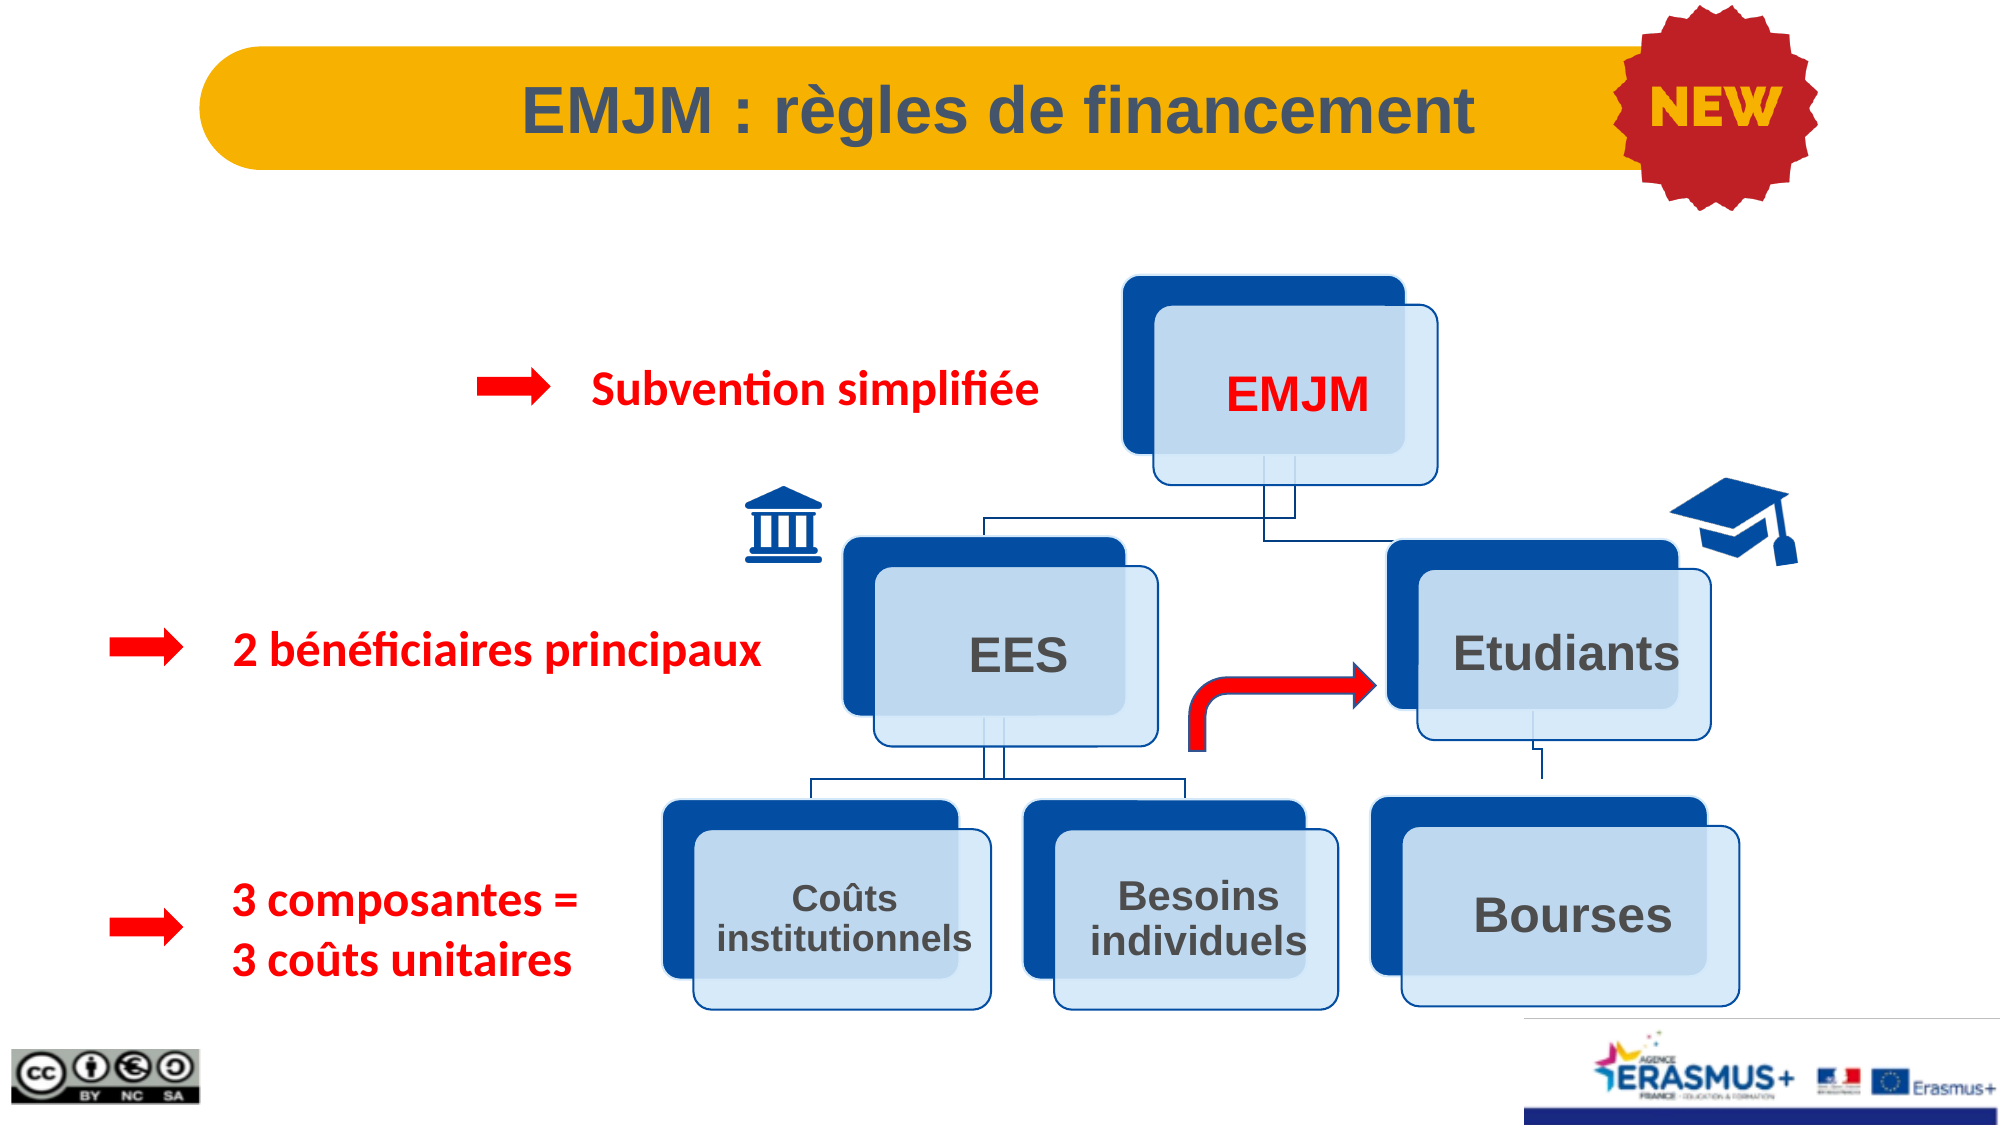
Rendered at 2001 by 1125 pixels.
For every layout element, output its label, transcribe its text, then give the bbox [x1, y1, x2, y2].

text_box EMJM : règles de financement [199, 46, 1613, 170]
picture [1524, 979, 2000, 1125]
picture [1613, 5, 1818, 211]
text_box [470, 272, 1931, 1010]
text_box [110, 348, 1793, 996]
picture [11, 1049, 201, 1105]
